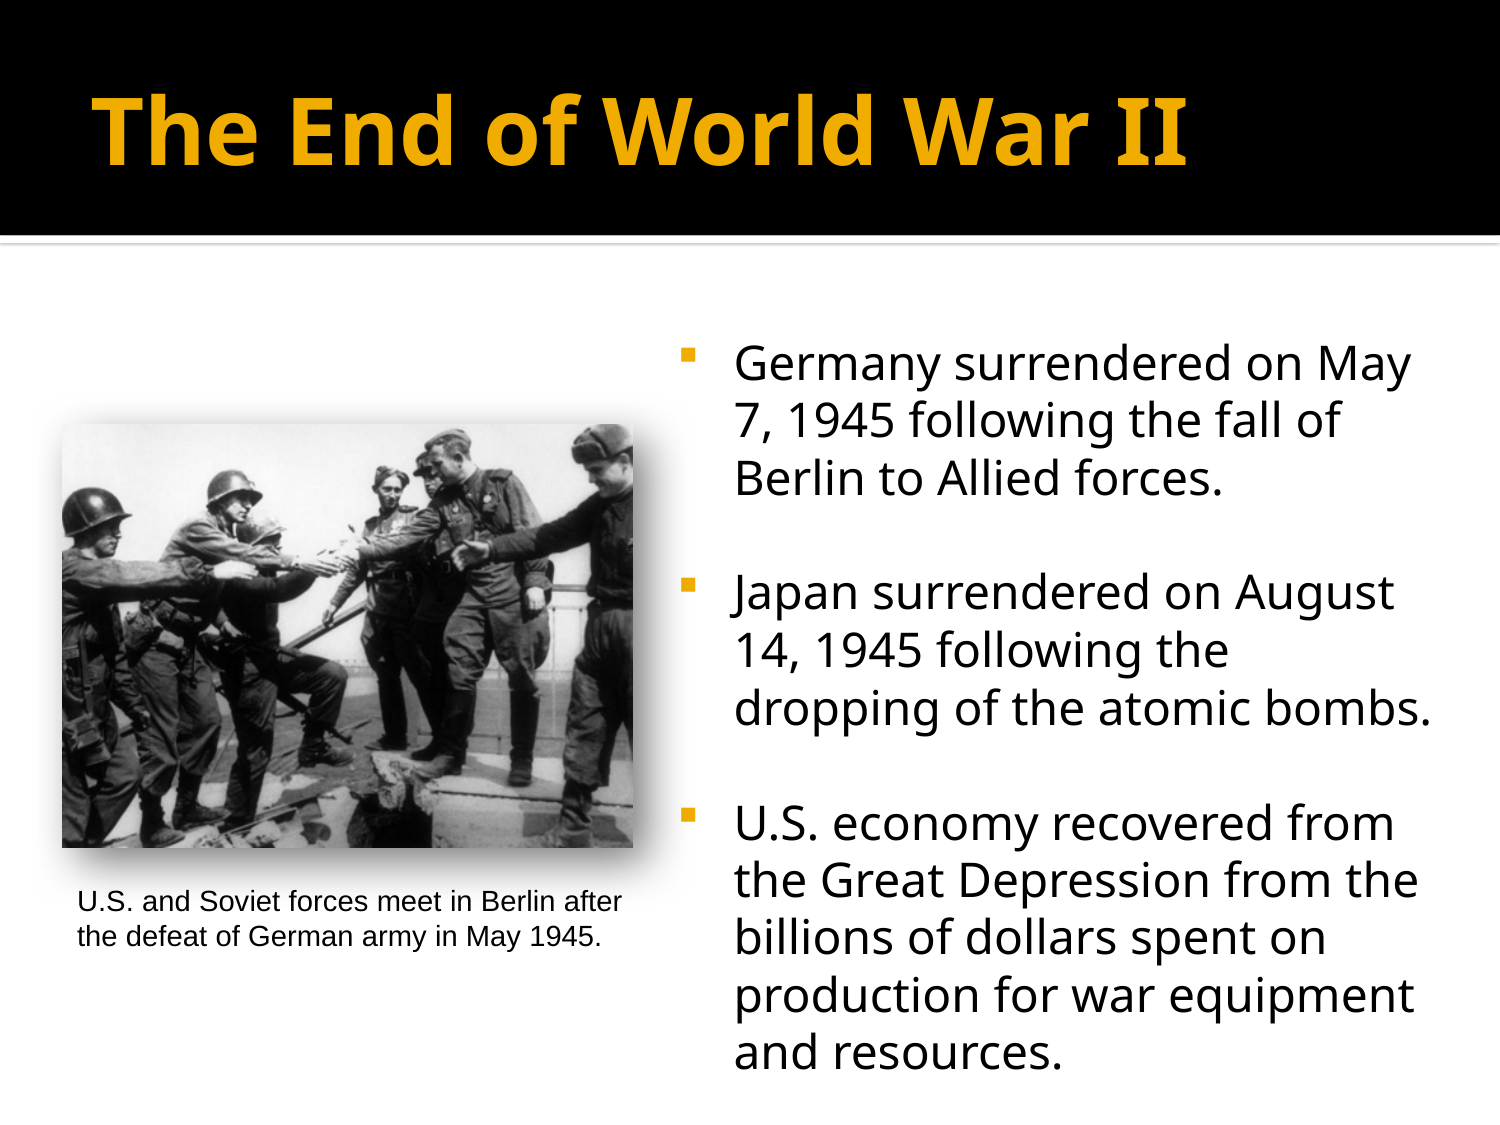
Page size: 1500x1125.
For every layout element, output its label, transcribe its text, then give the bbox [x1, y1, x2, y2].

picture [62, 424, 633, 848]
title The End of World War II [75, 24, 1425, 231]
text_box Germany surrendered on May 7, 1945 following the fall of Berlin to Allied forces. Japan surrendered on August 14, 1945 following the dropping of the atomic bombs. U.S. economy recovered from the Great Depression from the billions of dollars spent on production for war equipment and resources. [662, 324, 1463, 1087]
text_box U.S. and Soviet forces meet in Berlin after the defeat of German army in May 1945. [62, 874, 663, 960]
